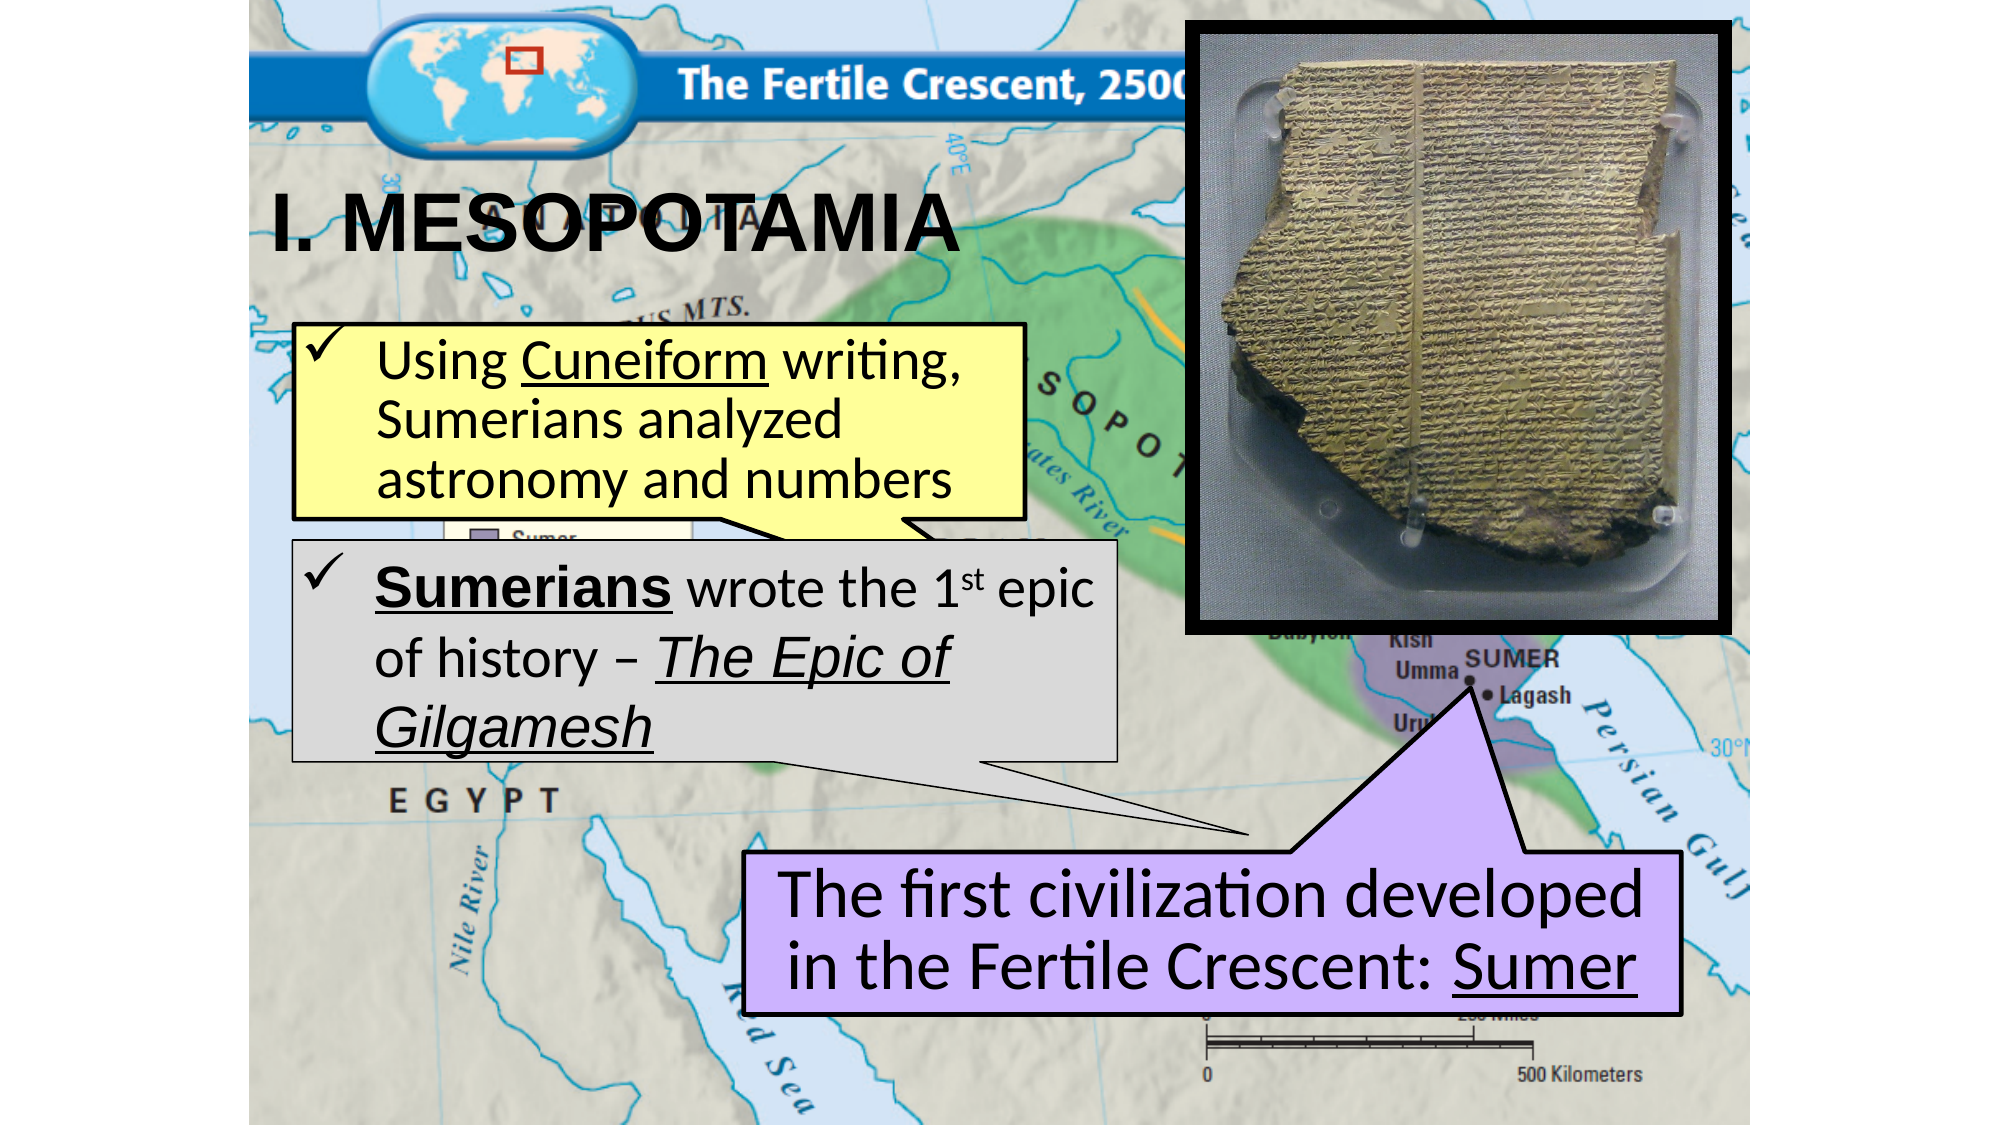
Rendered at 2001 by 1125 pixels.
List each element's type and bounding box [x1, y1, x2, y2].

picture [249, 0, 1751, 1125]
text_box [292, 539, 1249, 836]
text_box [743, 687, 1682, 1098]
text_box [293, 323, 1077, 539]
